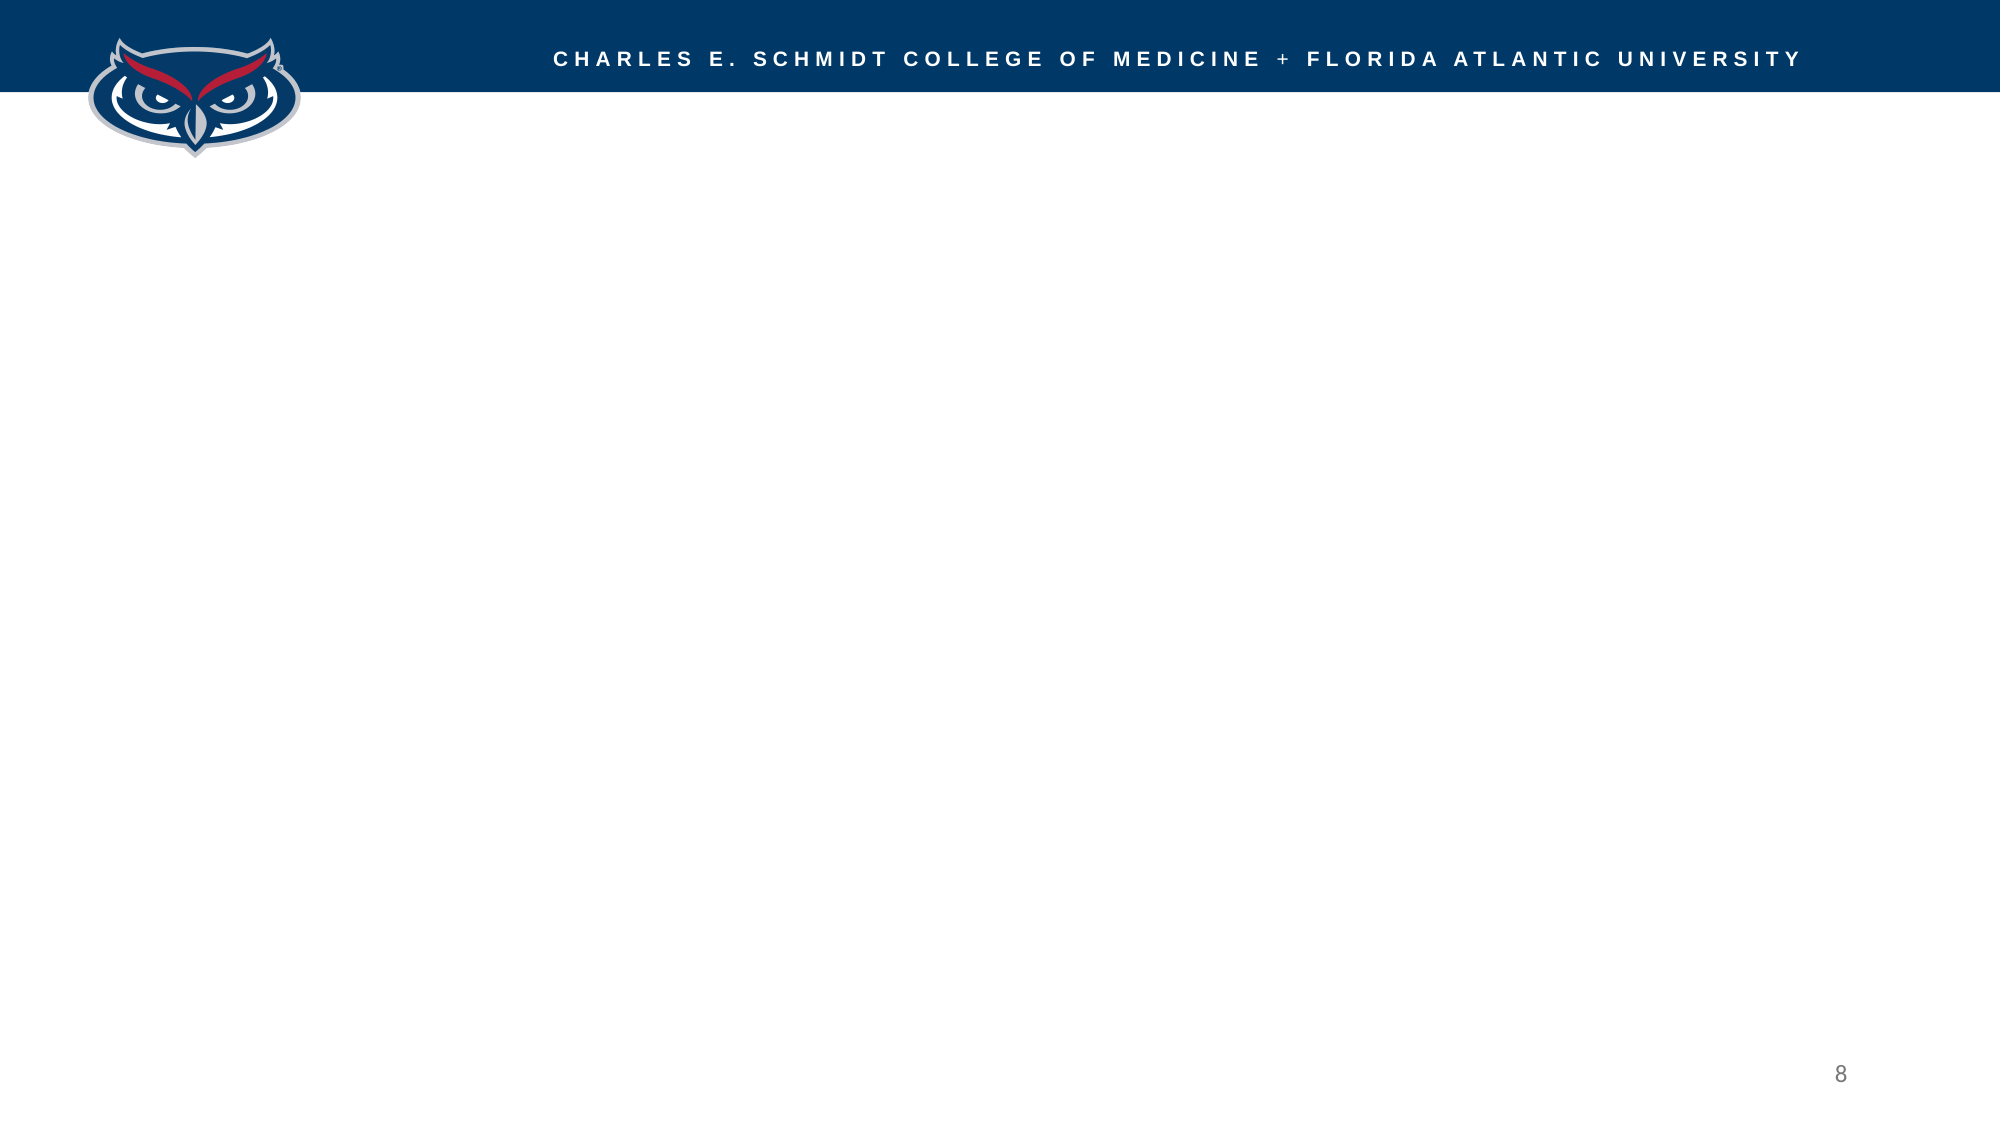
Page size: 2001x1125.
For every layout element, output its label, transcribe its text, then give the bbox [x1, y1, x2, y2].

picture [61, 0, 328, 201]
slide_number 8 [1412, 1042, 1863, 1103]
